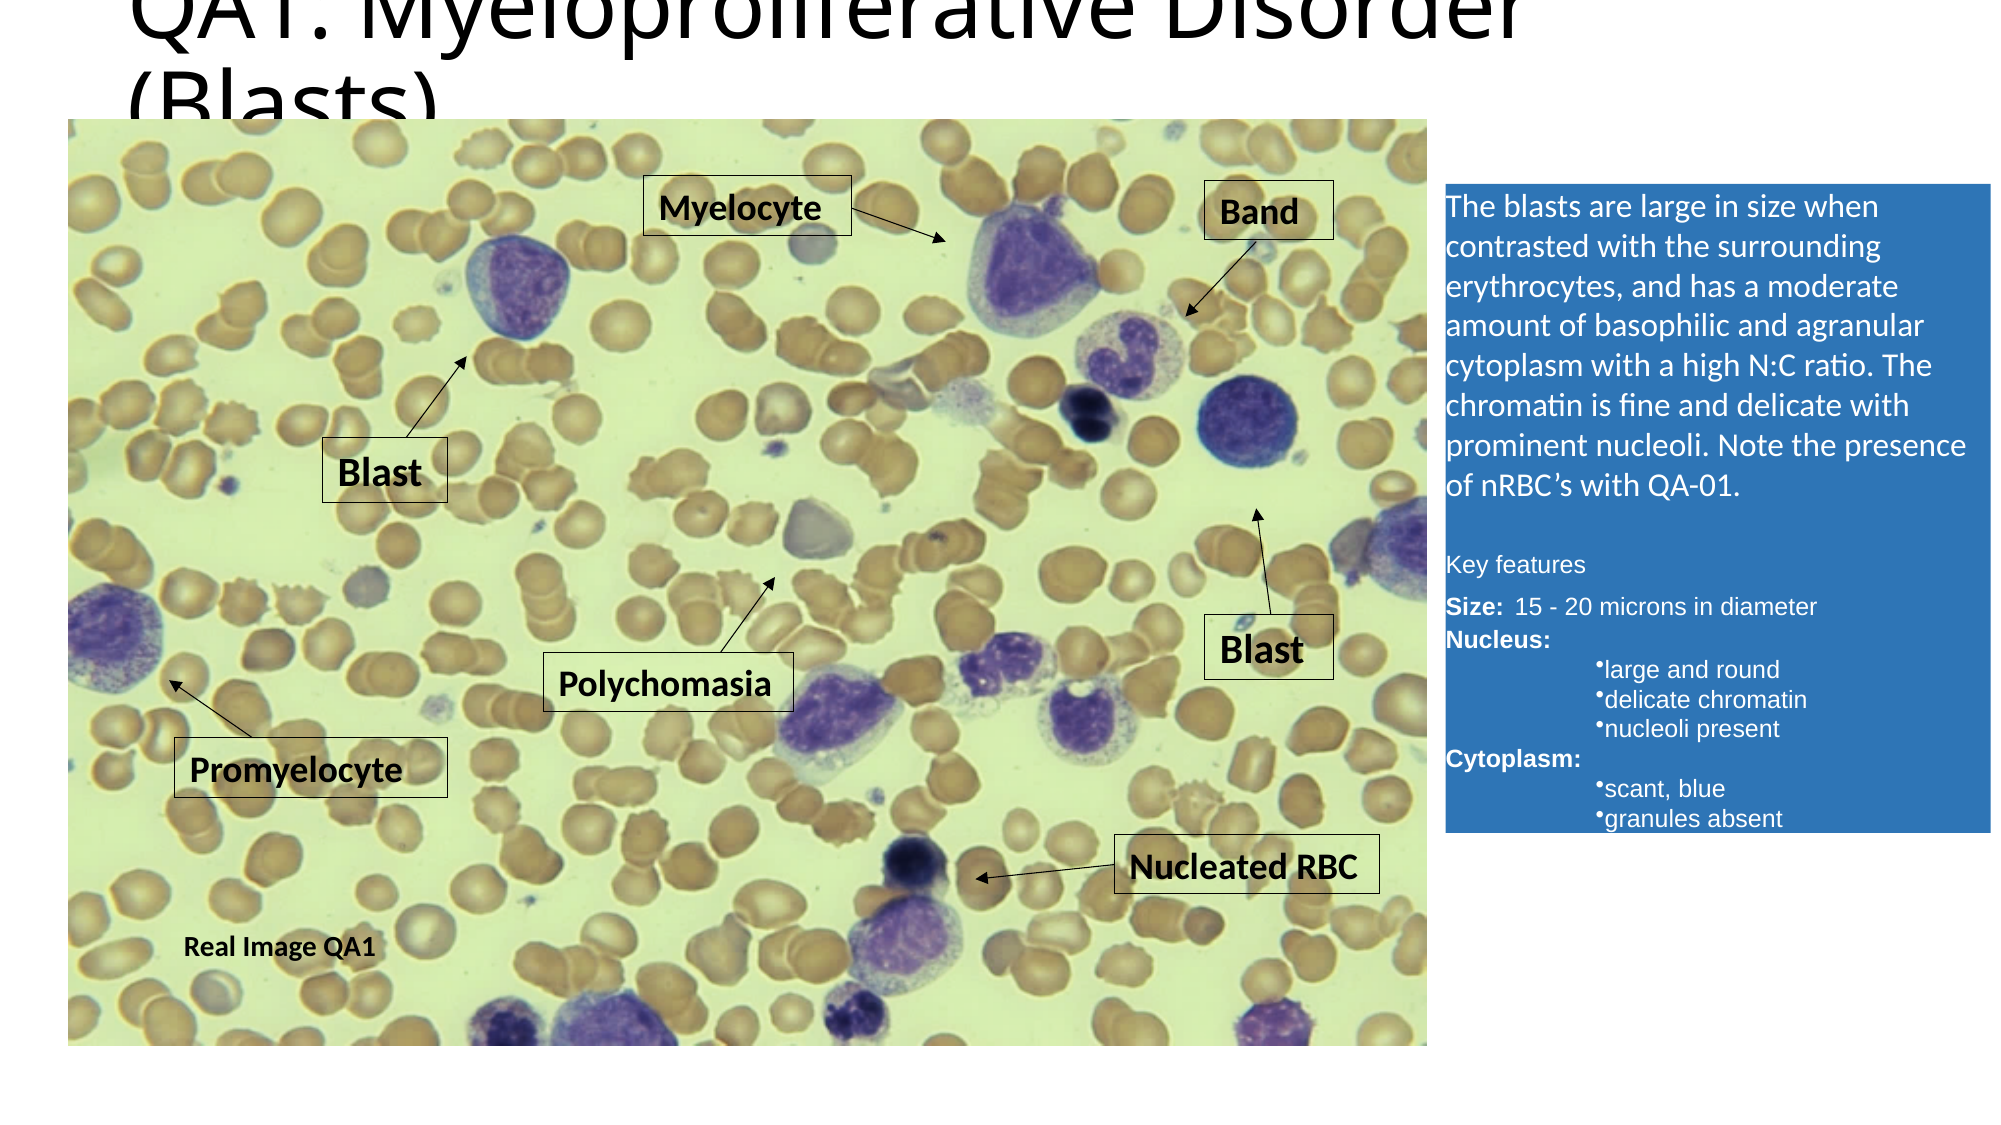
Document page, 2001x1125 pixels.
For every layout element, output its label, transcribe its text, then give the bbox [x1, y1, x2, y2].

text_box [406, 356, 467, 438]
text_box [852, 208, 946, 242]
picture [68, 119, 1427, 1047]
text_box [720, 576, 775, 653]
text_box The blasts are large in size when contrasted with the surrounding erythrocytes, and has a moderate amount of basophilic and agranular cytoplasm with a high N:C ratio. The chromatin is fine and delicate with prominent nucleoli. Note the presence of nRBC’s with QA-01. Key features Size: 15 - 20 microns in diameter Nucleus: large and round delicate chromatin nucleoli present Cytoplasm: scant, blue granules absent [1445, 183, 1991, 833]
title QA1: Myeloproliferative Disorder (Blasts) [112, 0, 1838, 118]
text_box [975, 864, 1115, 880]
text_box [169, 680, 253, 738]
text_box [1185, 241, 1257, 317]
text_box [1256, 508, 1271, 615]
